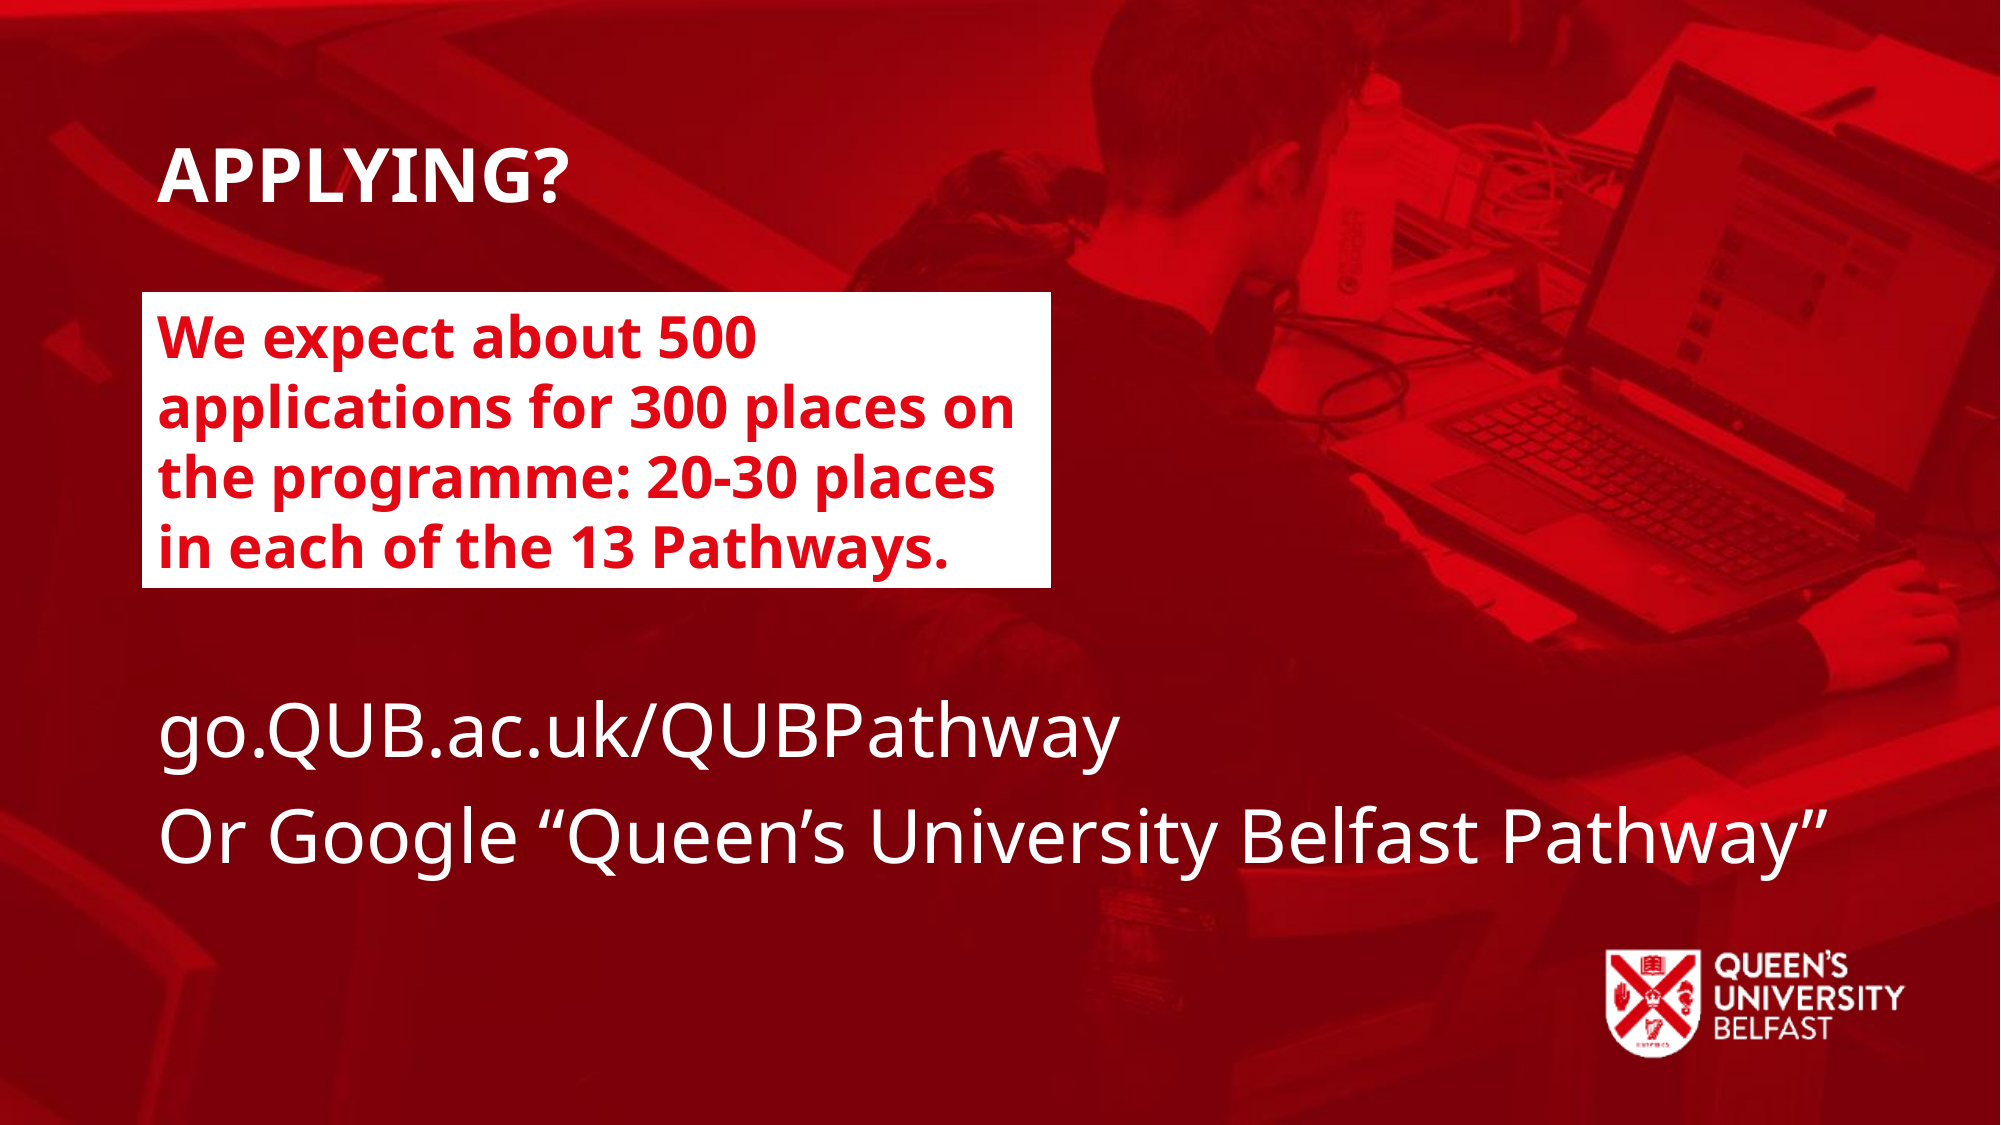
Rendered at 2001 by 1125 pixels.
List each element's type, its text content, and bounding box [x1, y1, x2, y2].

picture [0, 0, 2000, 1125]
text_box Or Google “Queen’s University Belfast Pathway” [142, 780, 1858, 886]
list APPLYING? [142, 130, 1317, 207]
text_box go.QUB.ac.uk/QUBPathway [142, 674, 1565, 780]
text_box We expect about 500 applications for 300 places on the programme: 20-30 places in each of the 13 Pathways. [142, 292, 1051, 588]
